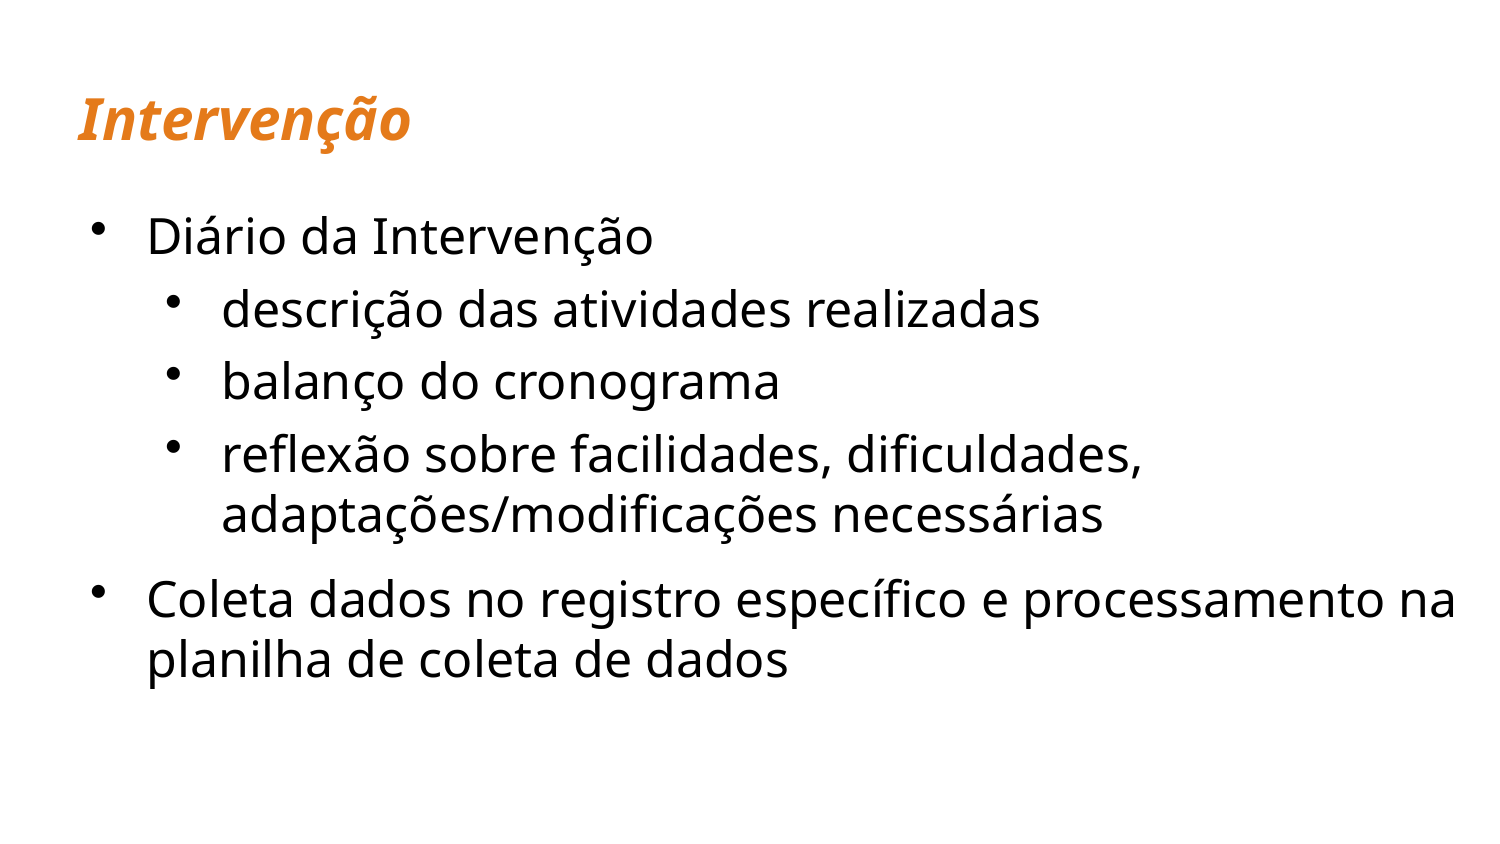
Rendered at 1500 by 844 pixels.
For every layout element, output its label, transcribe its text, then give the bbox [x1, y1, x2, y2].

subtitle Intervenção [64, 74, 1329, 240]
text_box Diário da Intervenção descrição das atividades realizadas balanço do cronograma reflexão sobre facilidades, dificuldades, adaptações/modificações necessárias Coleta dados no registro específico e processamento na planilha de coleta de dados [75, 197, 1493, 695]
title [76, 58, 1352, 197]
